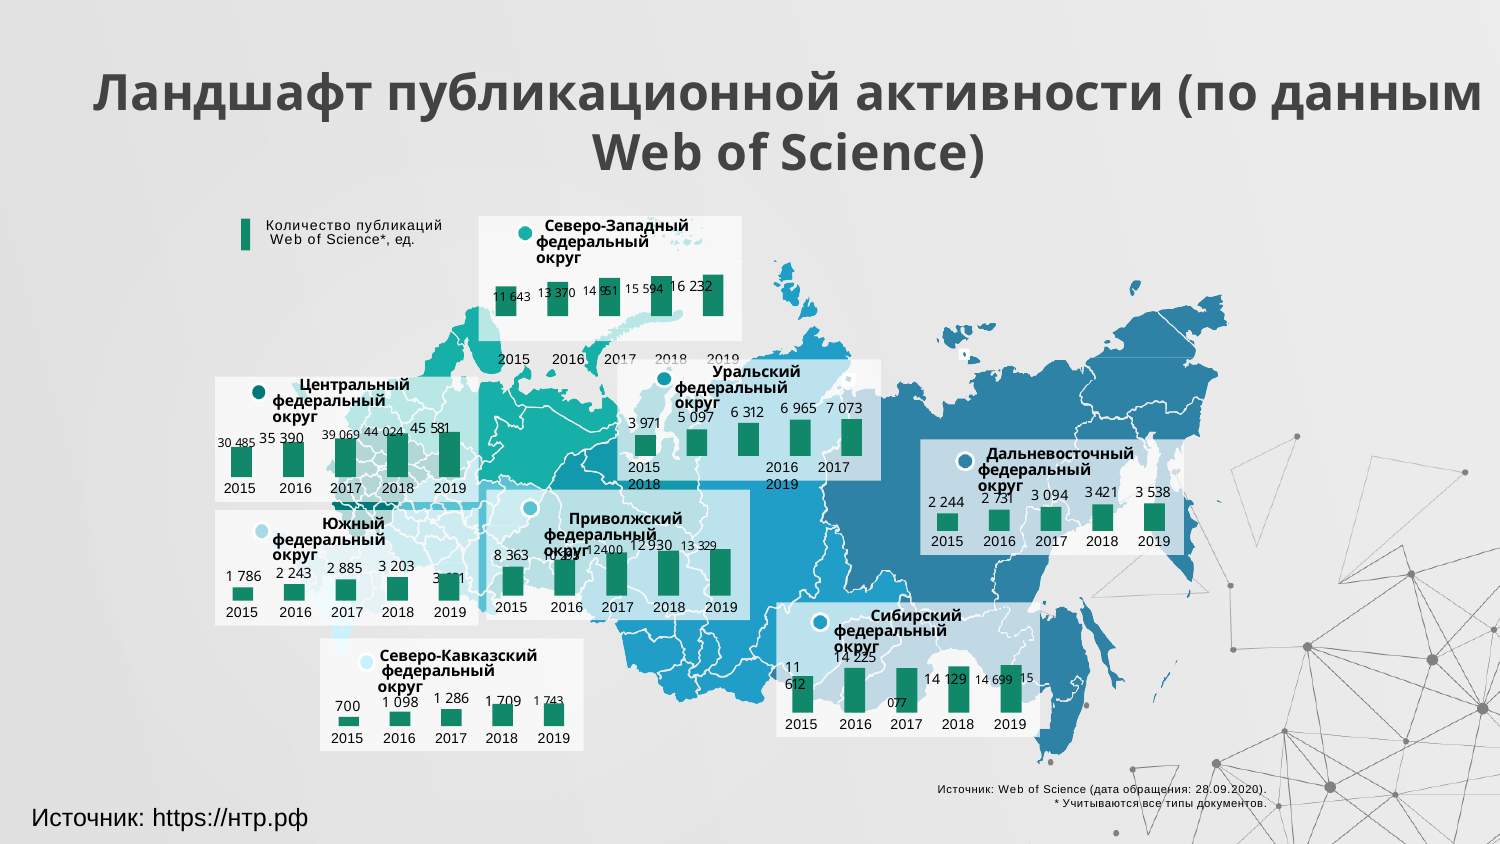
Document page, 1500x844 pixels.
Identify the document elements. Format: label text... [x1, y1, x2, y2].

picture [0, 0, 1500, 844]
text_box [232, 573, 585, 752]
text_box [776, 634, 1041, 738]
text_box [634, 418, 1185, 556]
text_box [240, 215, 1230, 764]
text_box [248, 382, 751, 501]
text_box Источник: https://нтр.рф [16, 794, 324, 839]
text_box Ландшафт публикационной активности (по данным Web of Science) [5, 6, 1500, 181]
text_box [214, 503, 1166, 626]
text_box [214, 376, 479, 502]
text_box Источник: Web of Science (дата обращения: 28.09.2020). * Учитываются все типы документов. [931, 781, 1268, 810]
